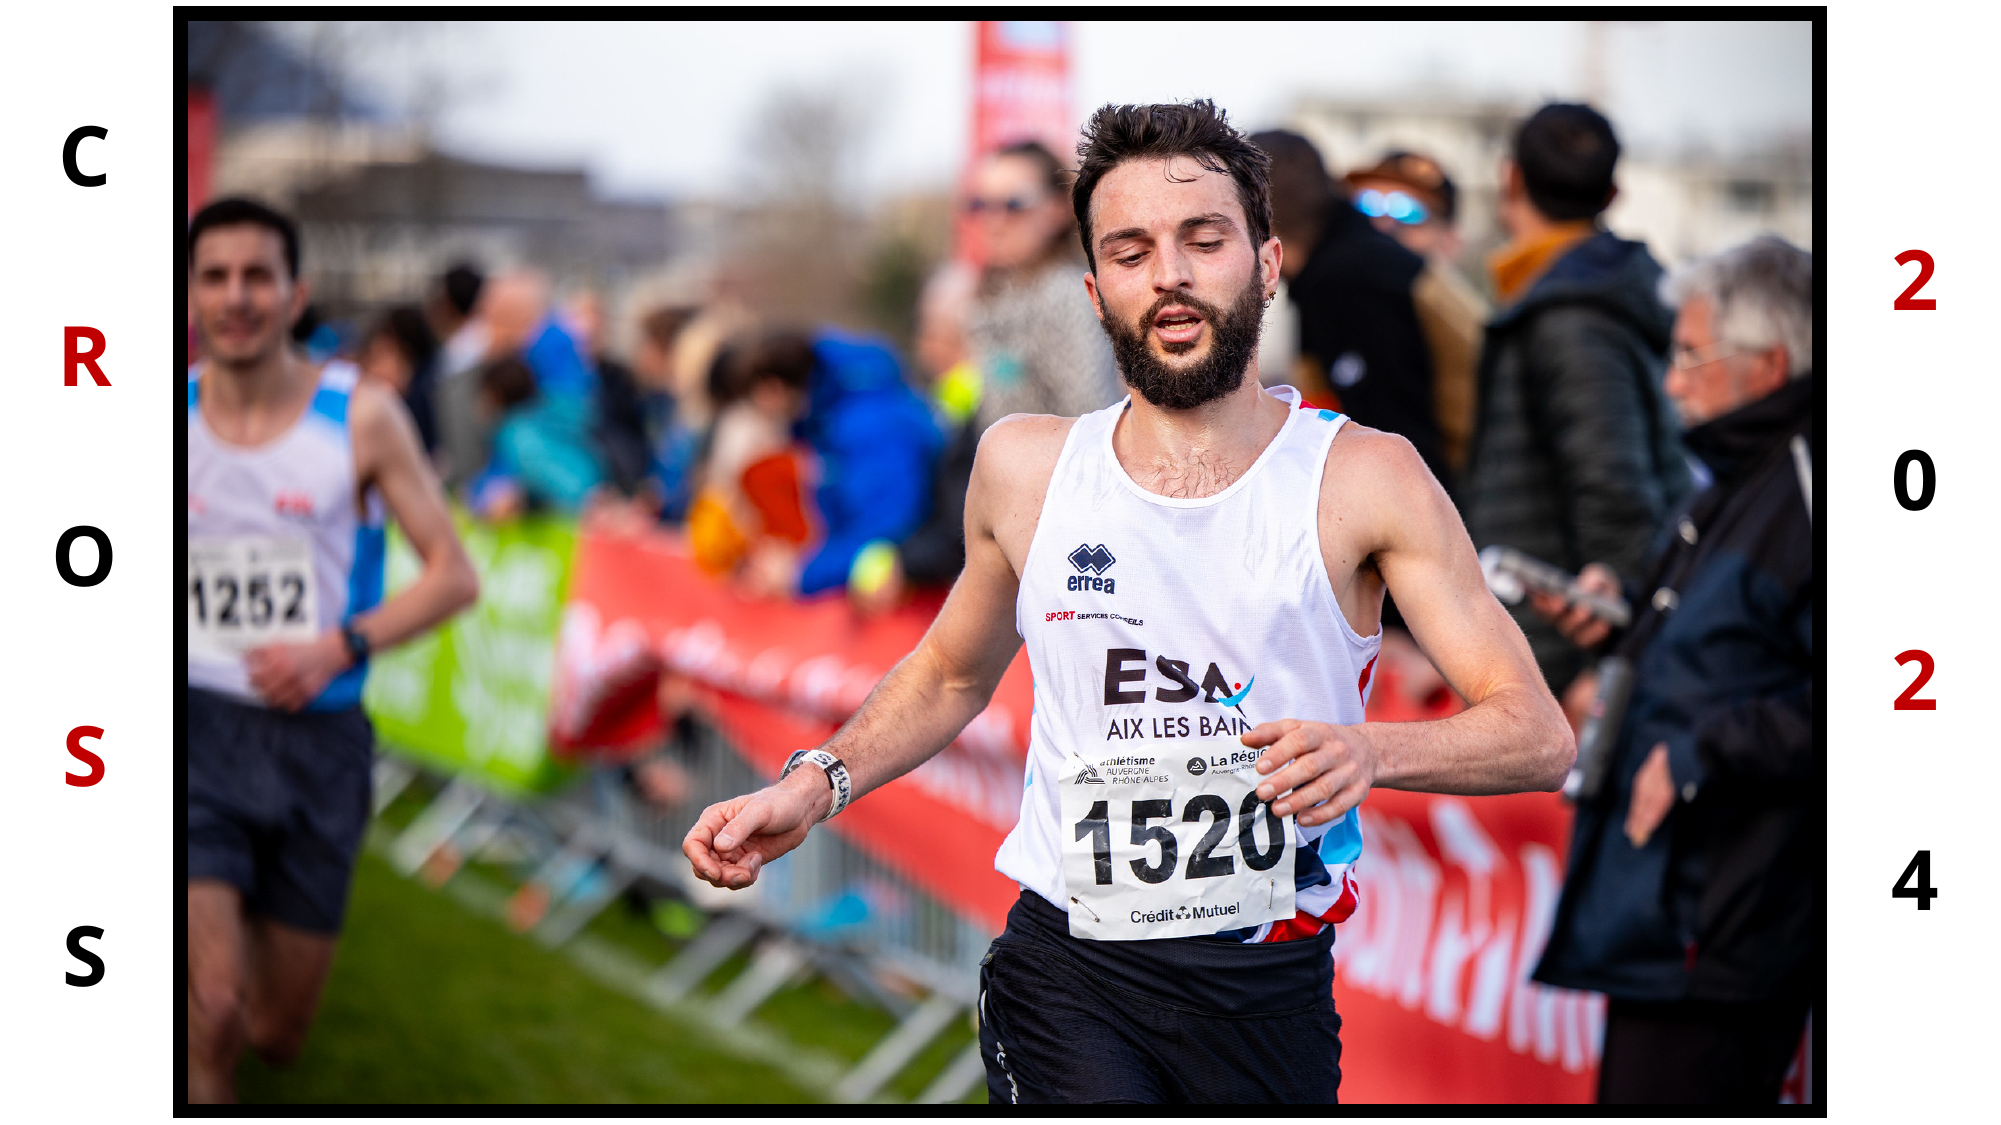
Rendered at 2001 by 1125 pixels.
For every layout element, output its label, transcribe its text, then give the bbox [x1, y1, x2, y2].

text_box C R O S S [16, 95, 153, 1056]
text_box 2 0 2 4 [1846, 219, 1983, 935]
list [187, 20, 1813, 1104]
